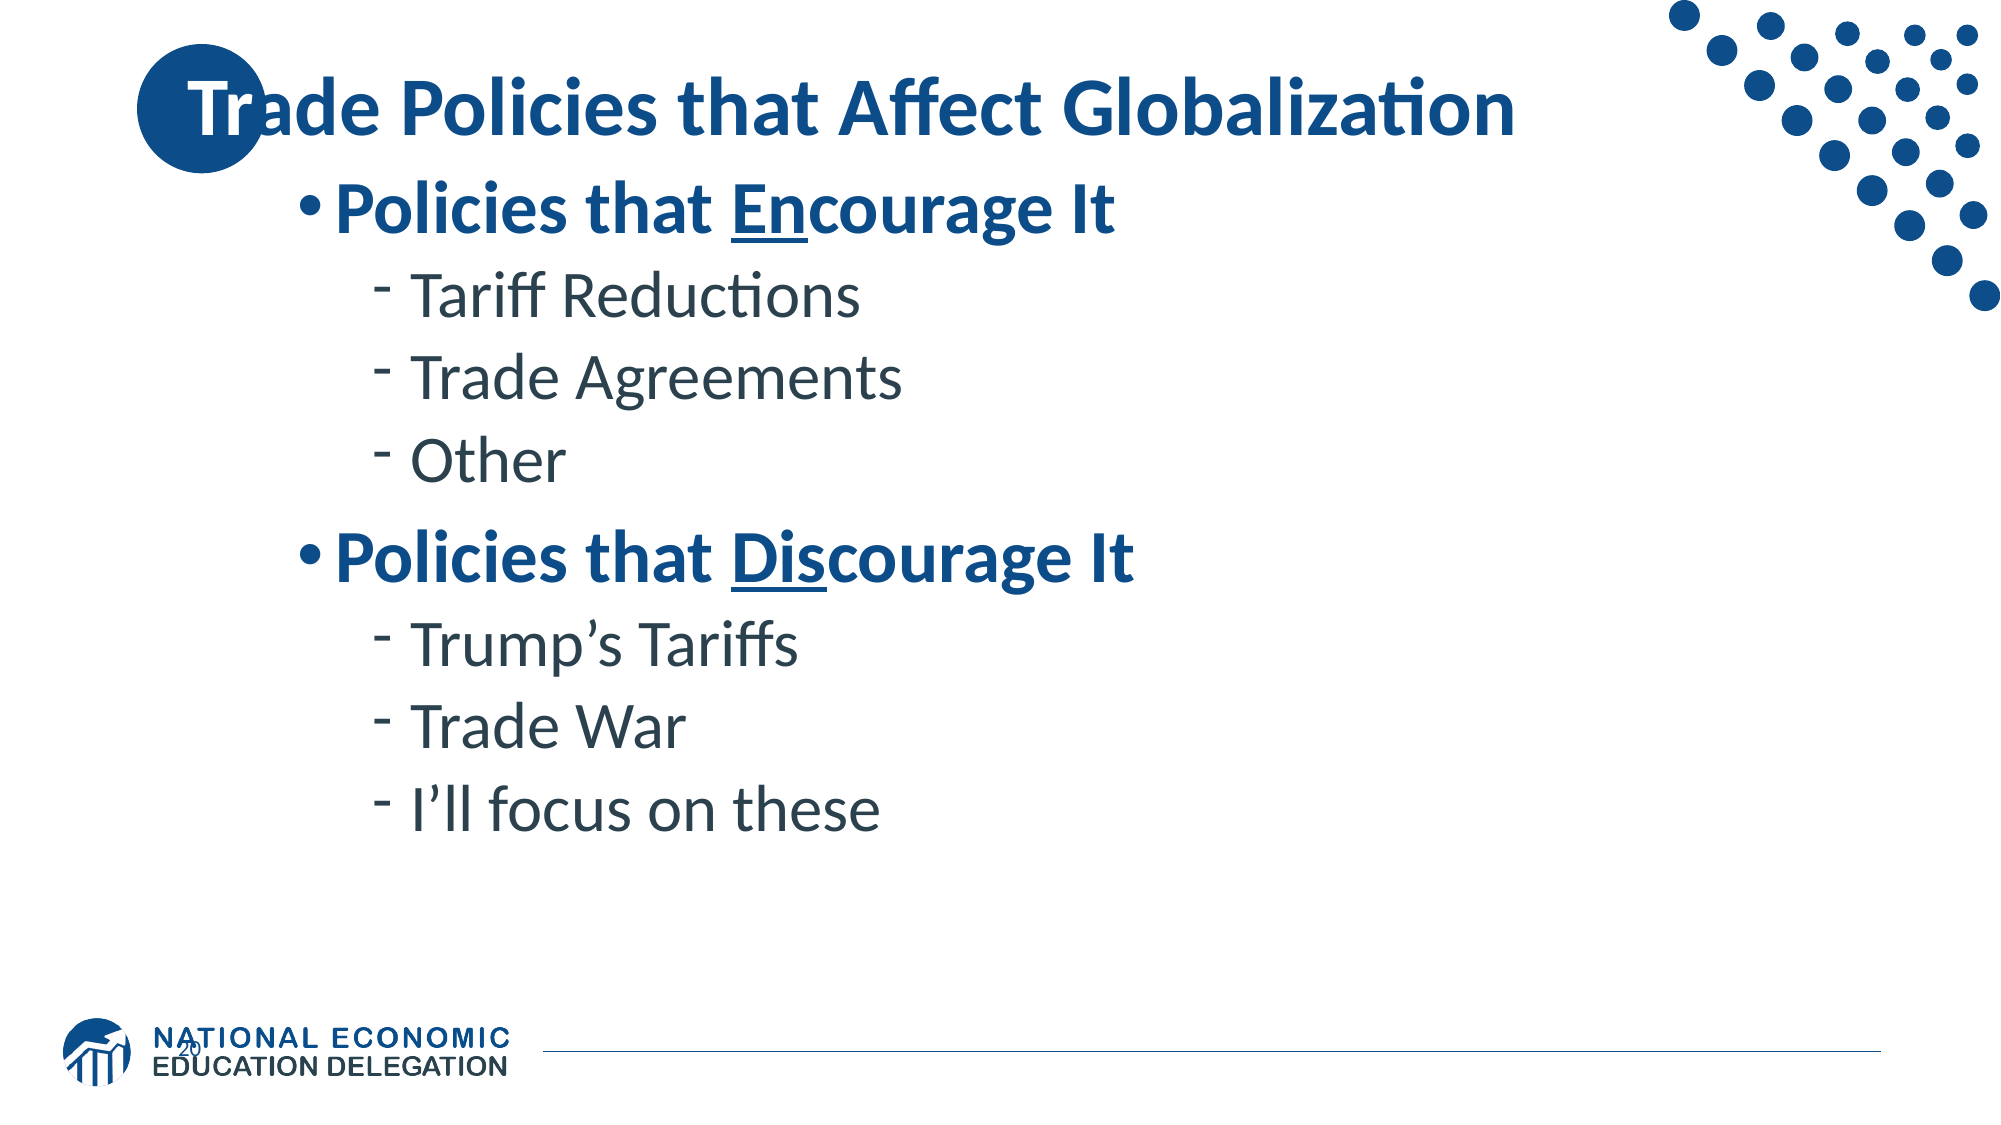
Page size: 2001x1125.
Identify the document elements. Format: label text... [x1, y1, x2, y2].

title Trade Policies that Affect Globalization [134, 15, 1718, 201]
slide_number 20 [33, 1022, 217, 1073]
picture [55, 1013, 520, 1091]
list Policies that Encourage It Tariff Reductions Trade Agreements Other Policies that Discourage It Trump’s Tariffs Trade War I’ll focus on these [282, 126, 1646, 888]
